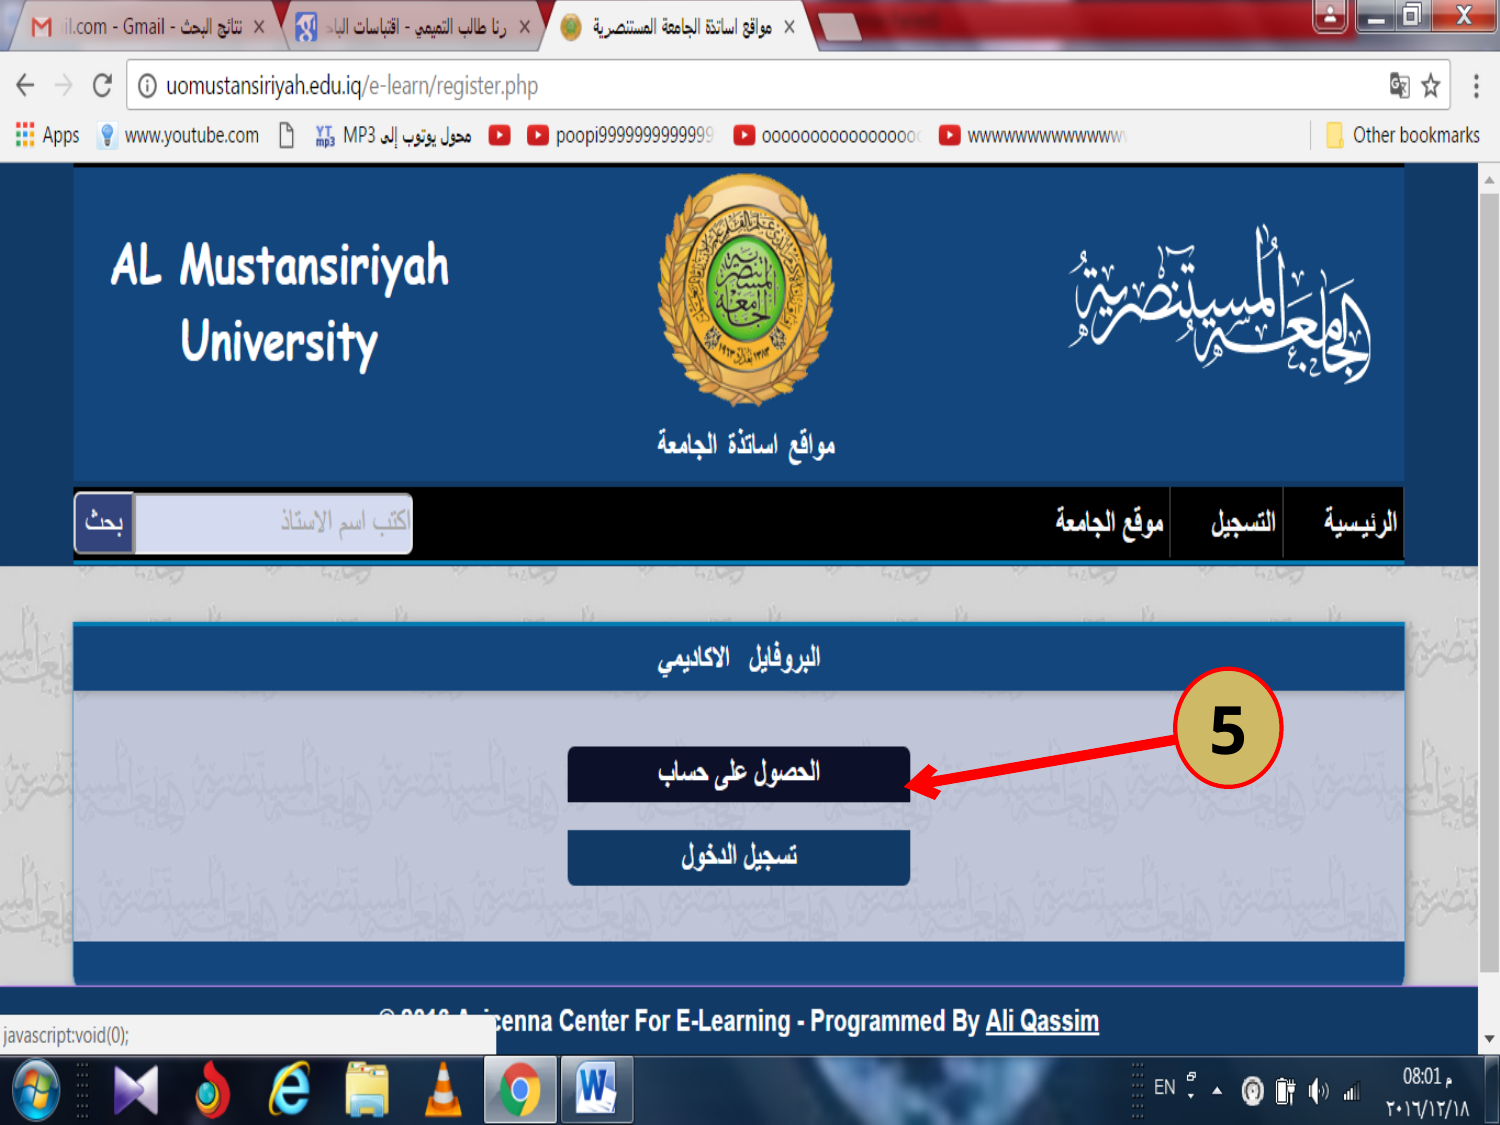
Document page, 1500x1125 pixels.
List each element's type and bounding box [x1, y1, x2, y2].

picture [0, 0, 1500, 1125]
text_box [903, 739, 1176, 788]
